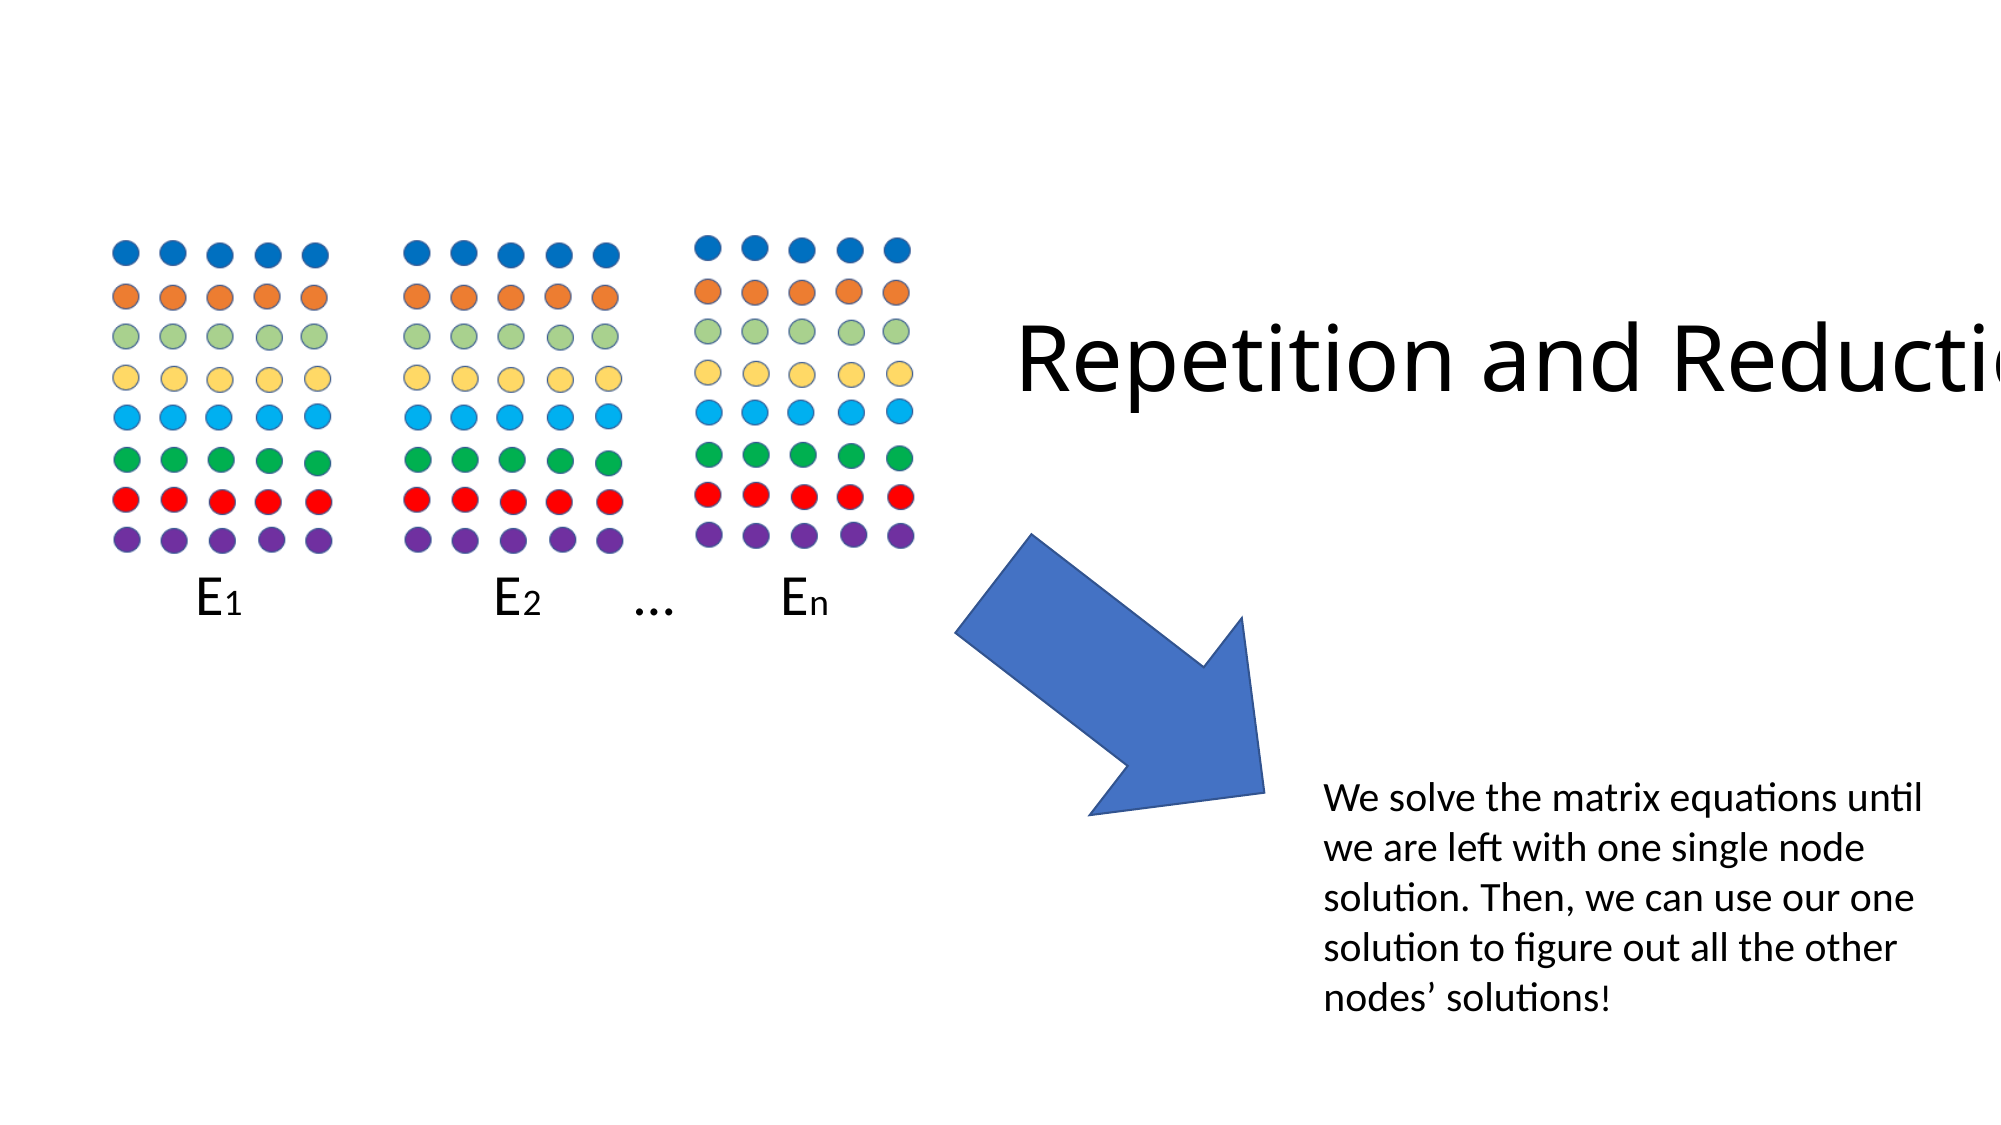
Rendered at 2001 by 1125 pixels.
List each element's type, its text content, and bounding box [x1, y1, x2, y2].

picture [96, 232, 343, 568]
title Repetition and Reduction [999, 253, 2000, 471]
picture [678, 227, 925, 563]
list E1 E2 … En [60, 299, 1863, 1014]
text_box We solve the matrix equations until we are left with one single node solution. Then, we can use our one solution to figure out all the other nodes’ solutions! [1308, 762, 1973, 1028]
picture [387, 232, 634, 568]
text_box [953, 532, 1266, 817]
